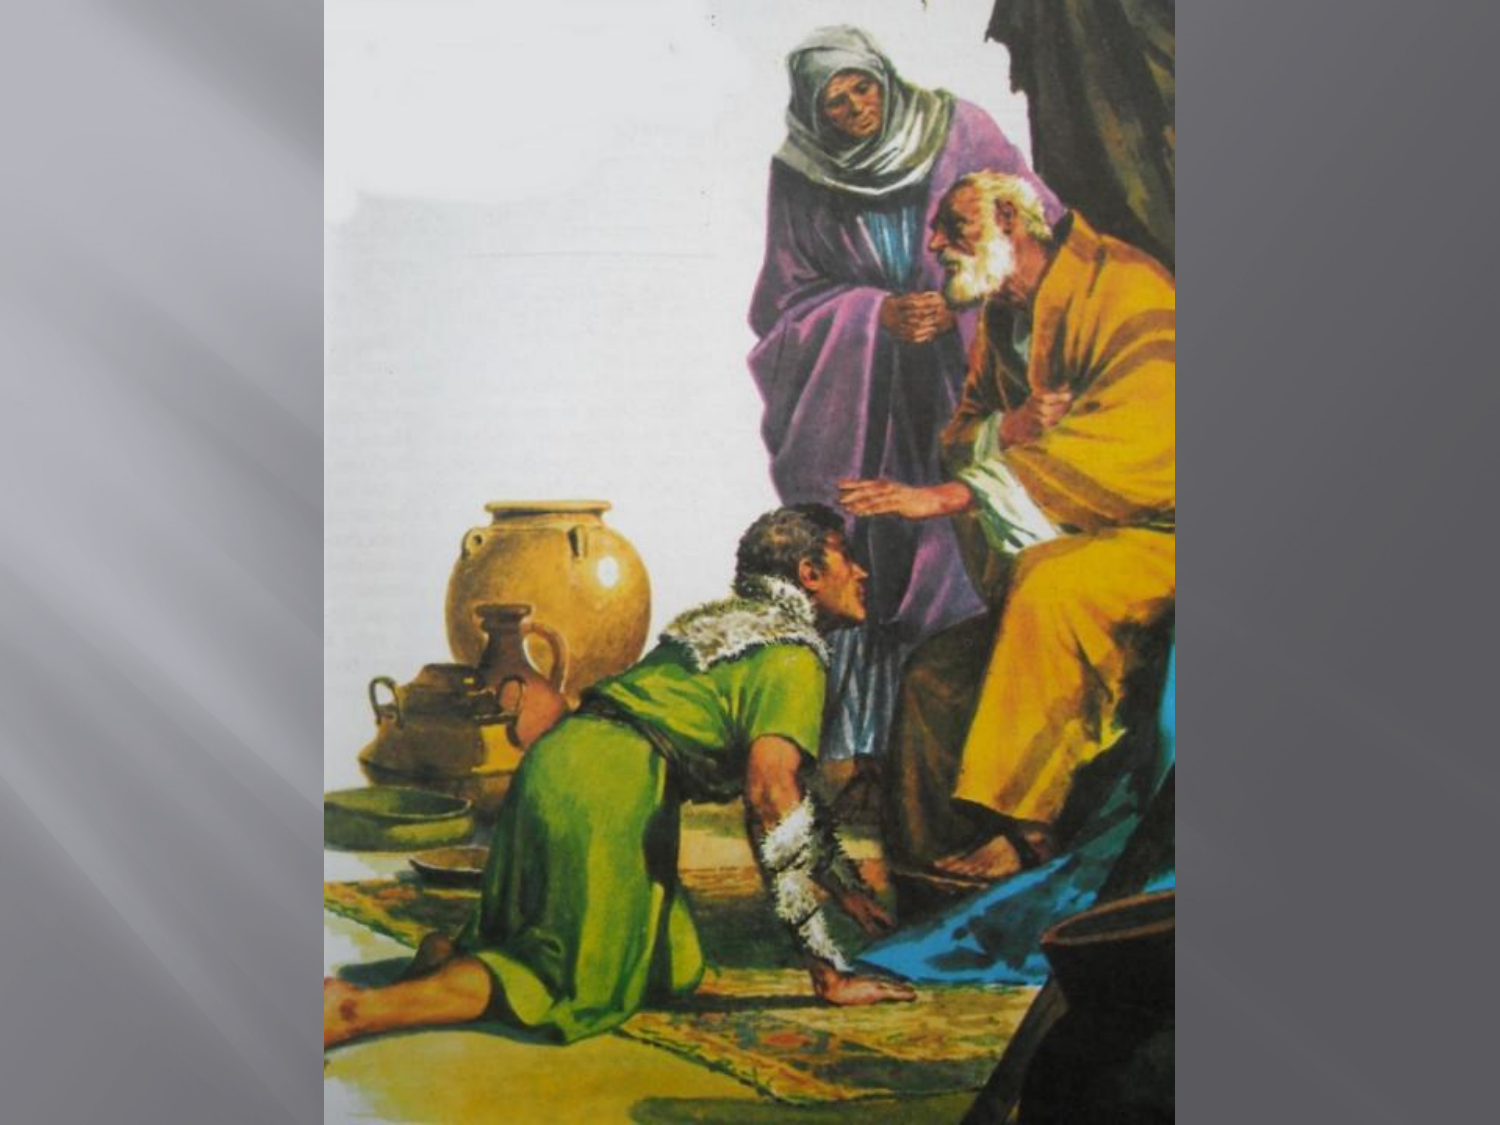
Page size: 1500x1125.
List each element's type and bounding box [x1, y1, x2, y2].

picture [324, 0, 1176, 1125]
